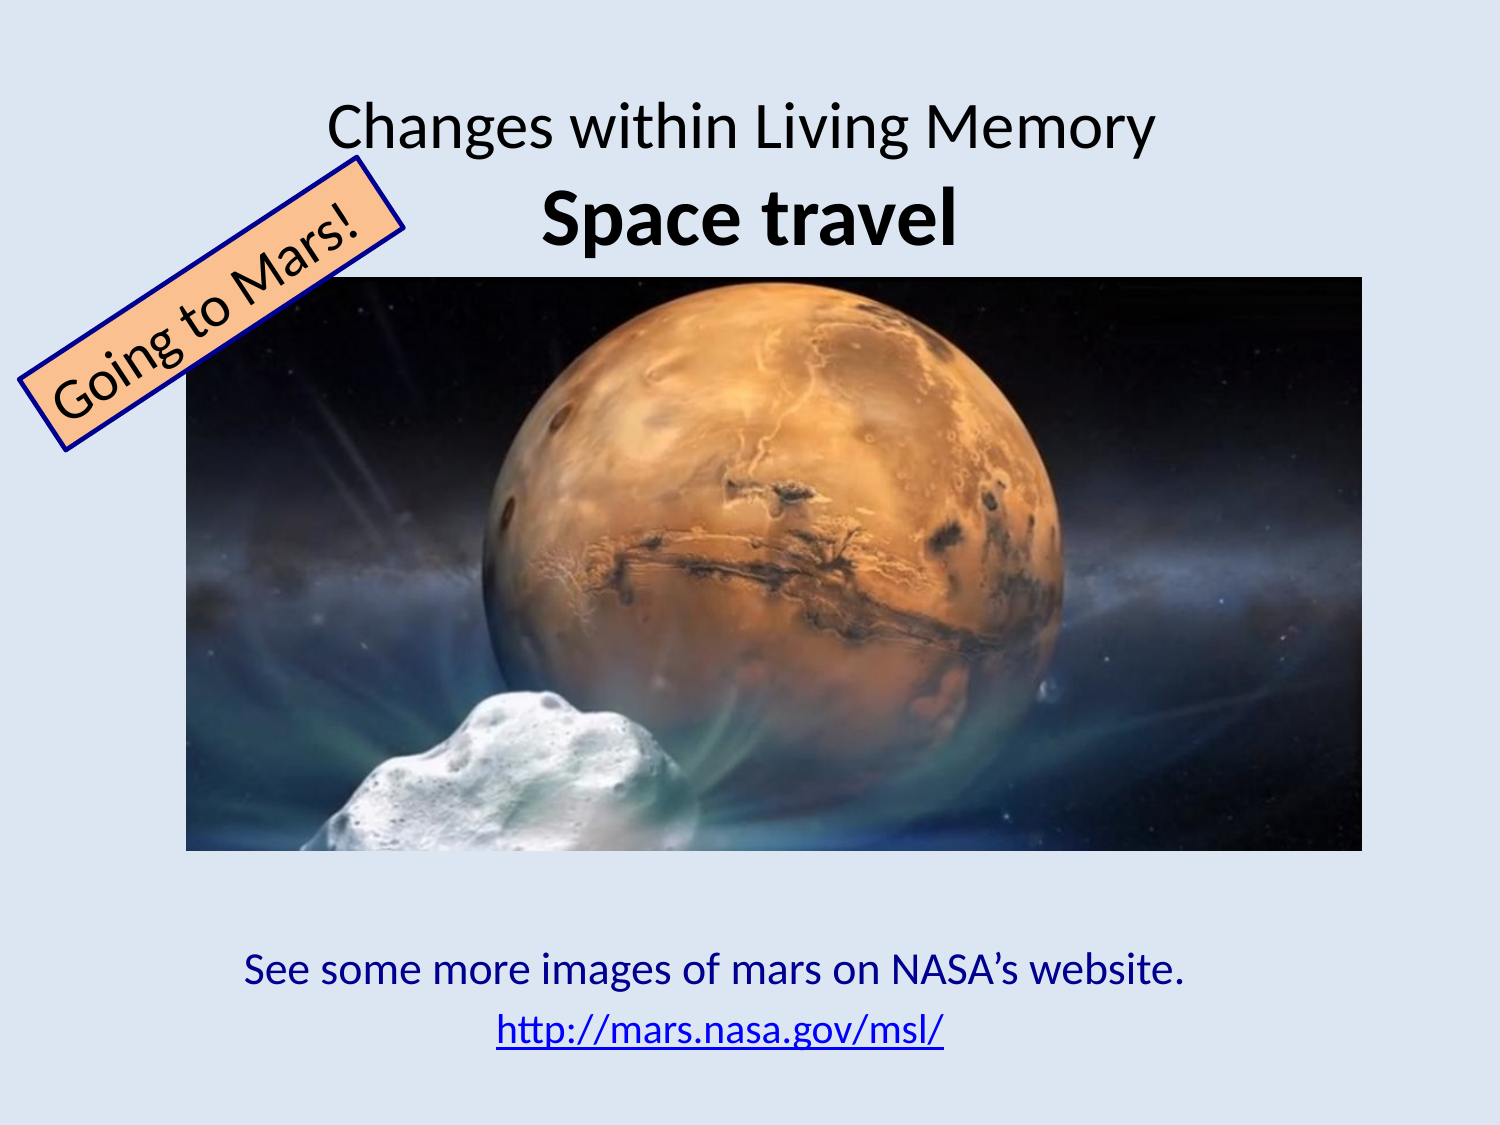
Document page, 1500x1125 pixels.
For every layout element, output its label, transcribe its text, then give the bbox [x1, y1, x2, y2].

subtitle See some more images of mars on NASA’s website. http://mars.nasa.gov/msl/ [78, 931, 1362, 1083]
picture [186, 277, 1362, 852]
title Changes within Living Memory Space travel [112, 67, 1388, 277]
text_box Going to Mars! [19, 157, 404, 451]
